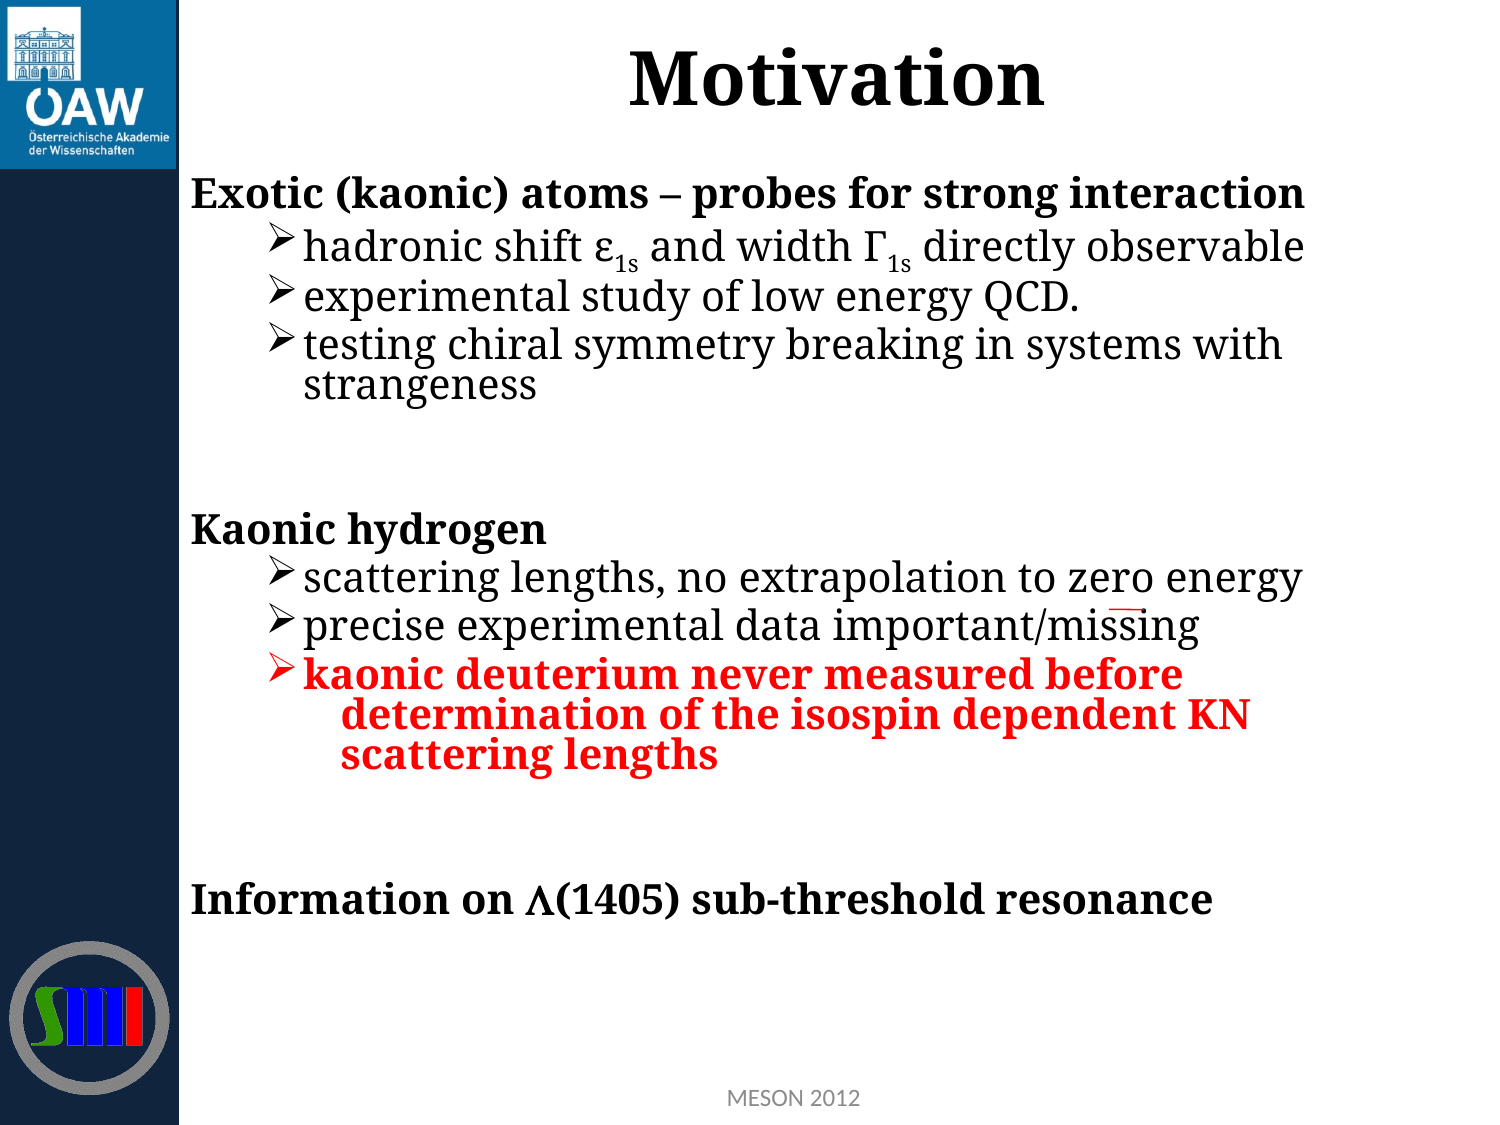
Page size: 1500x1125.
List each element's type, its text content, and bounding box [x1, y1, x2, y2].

footer MESON 2012 [556, 1066, 1032, 1125]
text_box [0, 0, 178, 1125]
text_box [175, 169, 1500, 1055]
text_box Motivation [181, 23, 1500, 129]
